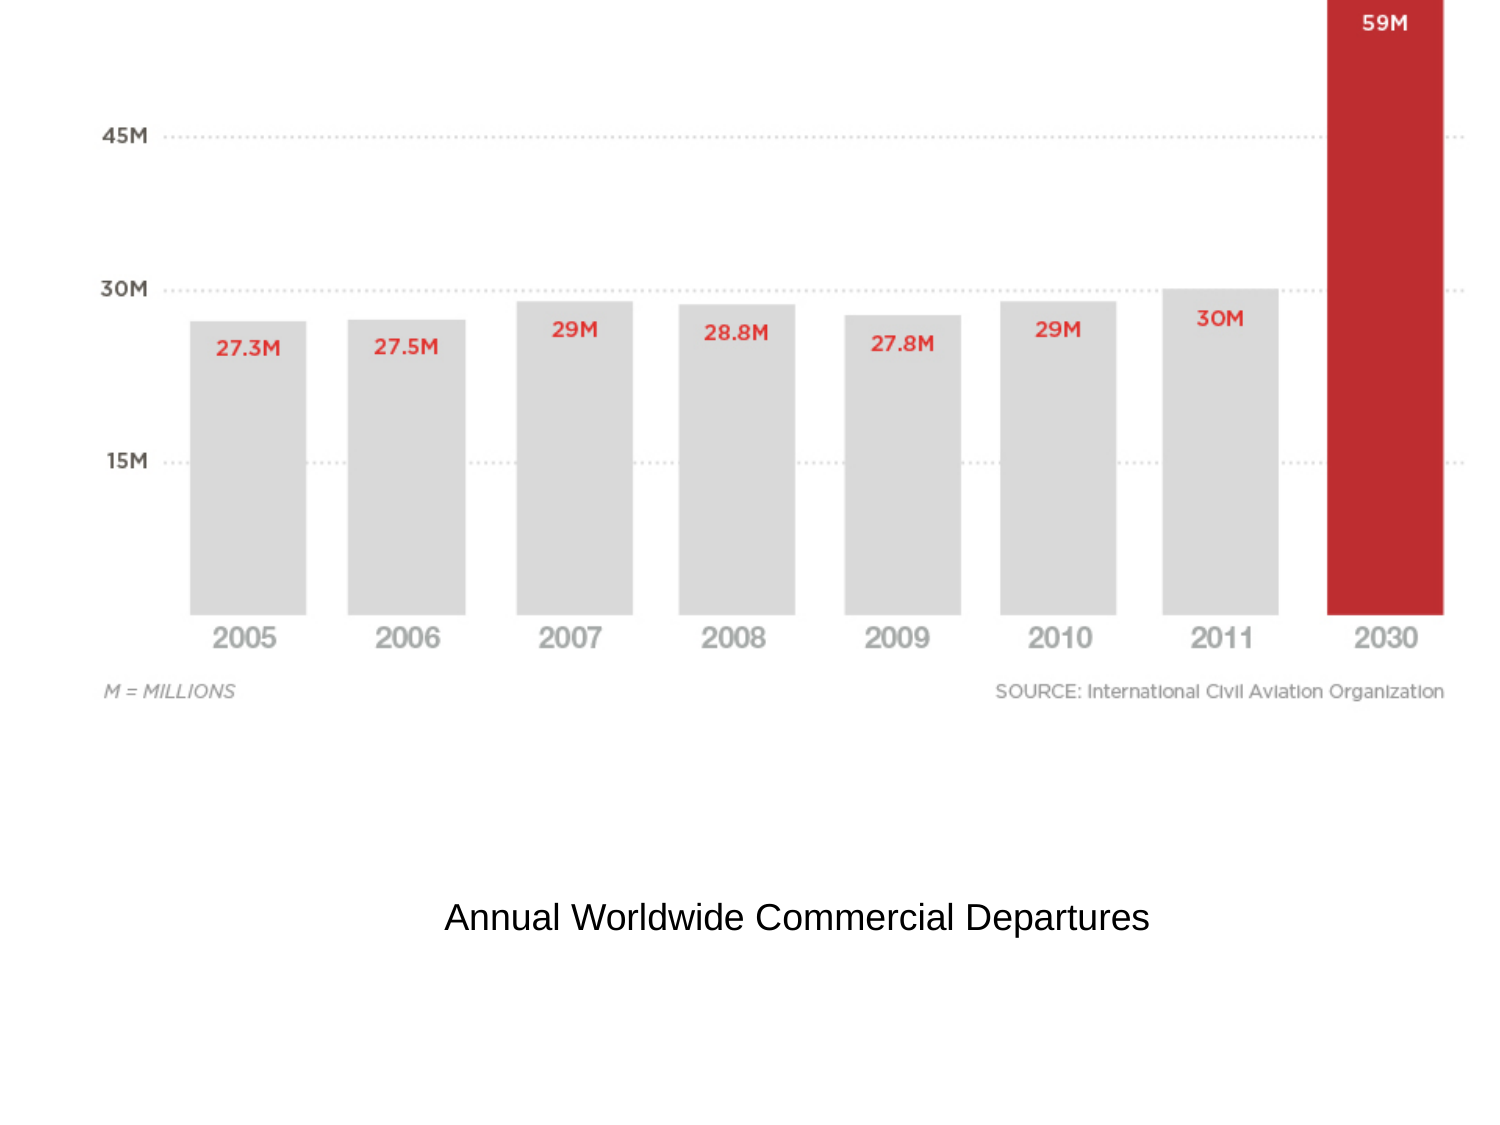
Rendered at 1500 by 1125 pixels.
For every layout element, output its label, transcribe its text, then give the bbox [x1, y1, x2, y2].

text_box Annual Worldwide Commercial Departures [429, 885, 1166, 946]
picture [55, 0, 1500, 726]
